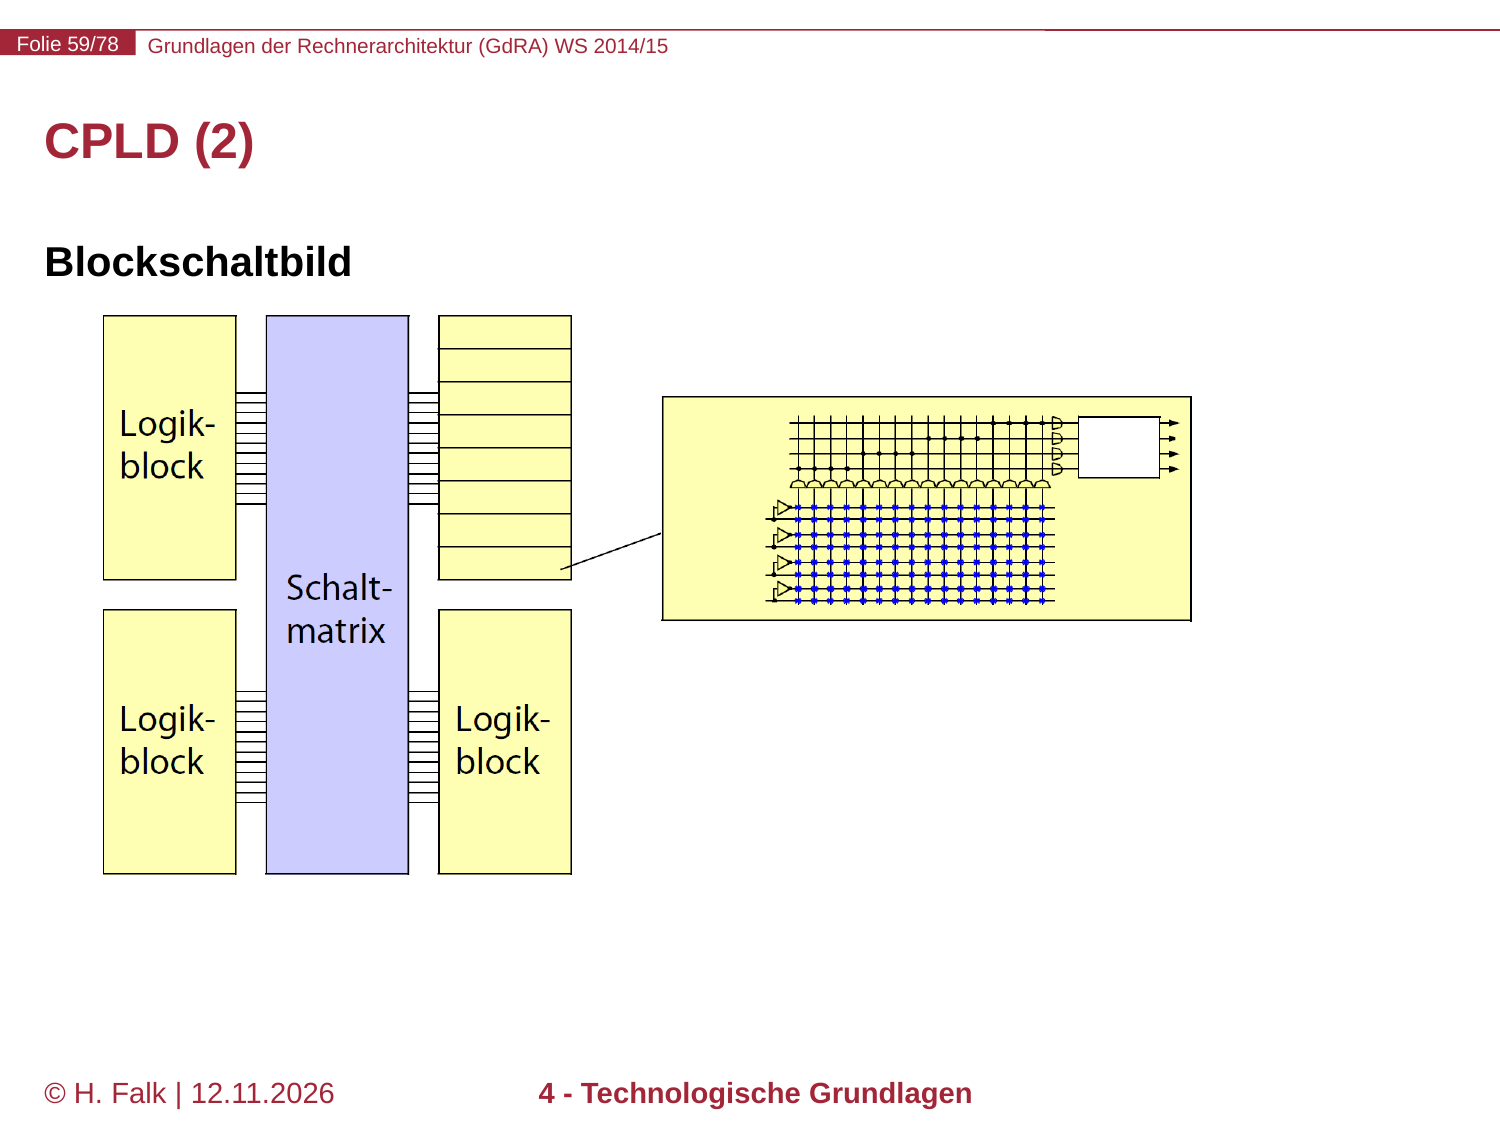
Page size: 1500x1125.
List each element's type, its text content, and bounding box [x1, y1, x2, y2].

picture [100, 313, 1197, 880]
footer 4 - Technologische Grundlagen [301, 1066, 1211, 1125]
title CPLD (2) [29, 90, 1471, 198]
list Blockschaltbild [29, 227, 1471, 1047]
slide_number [29, 1066, 301, 1125]
